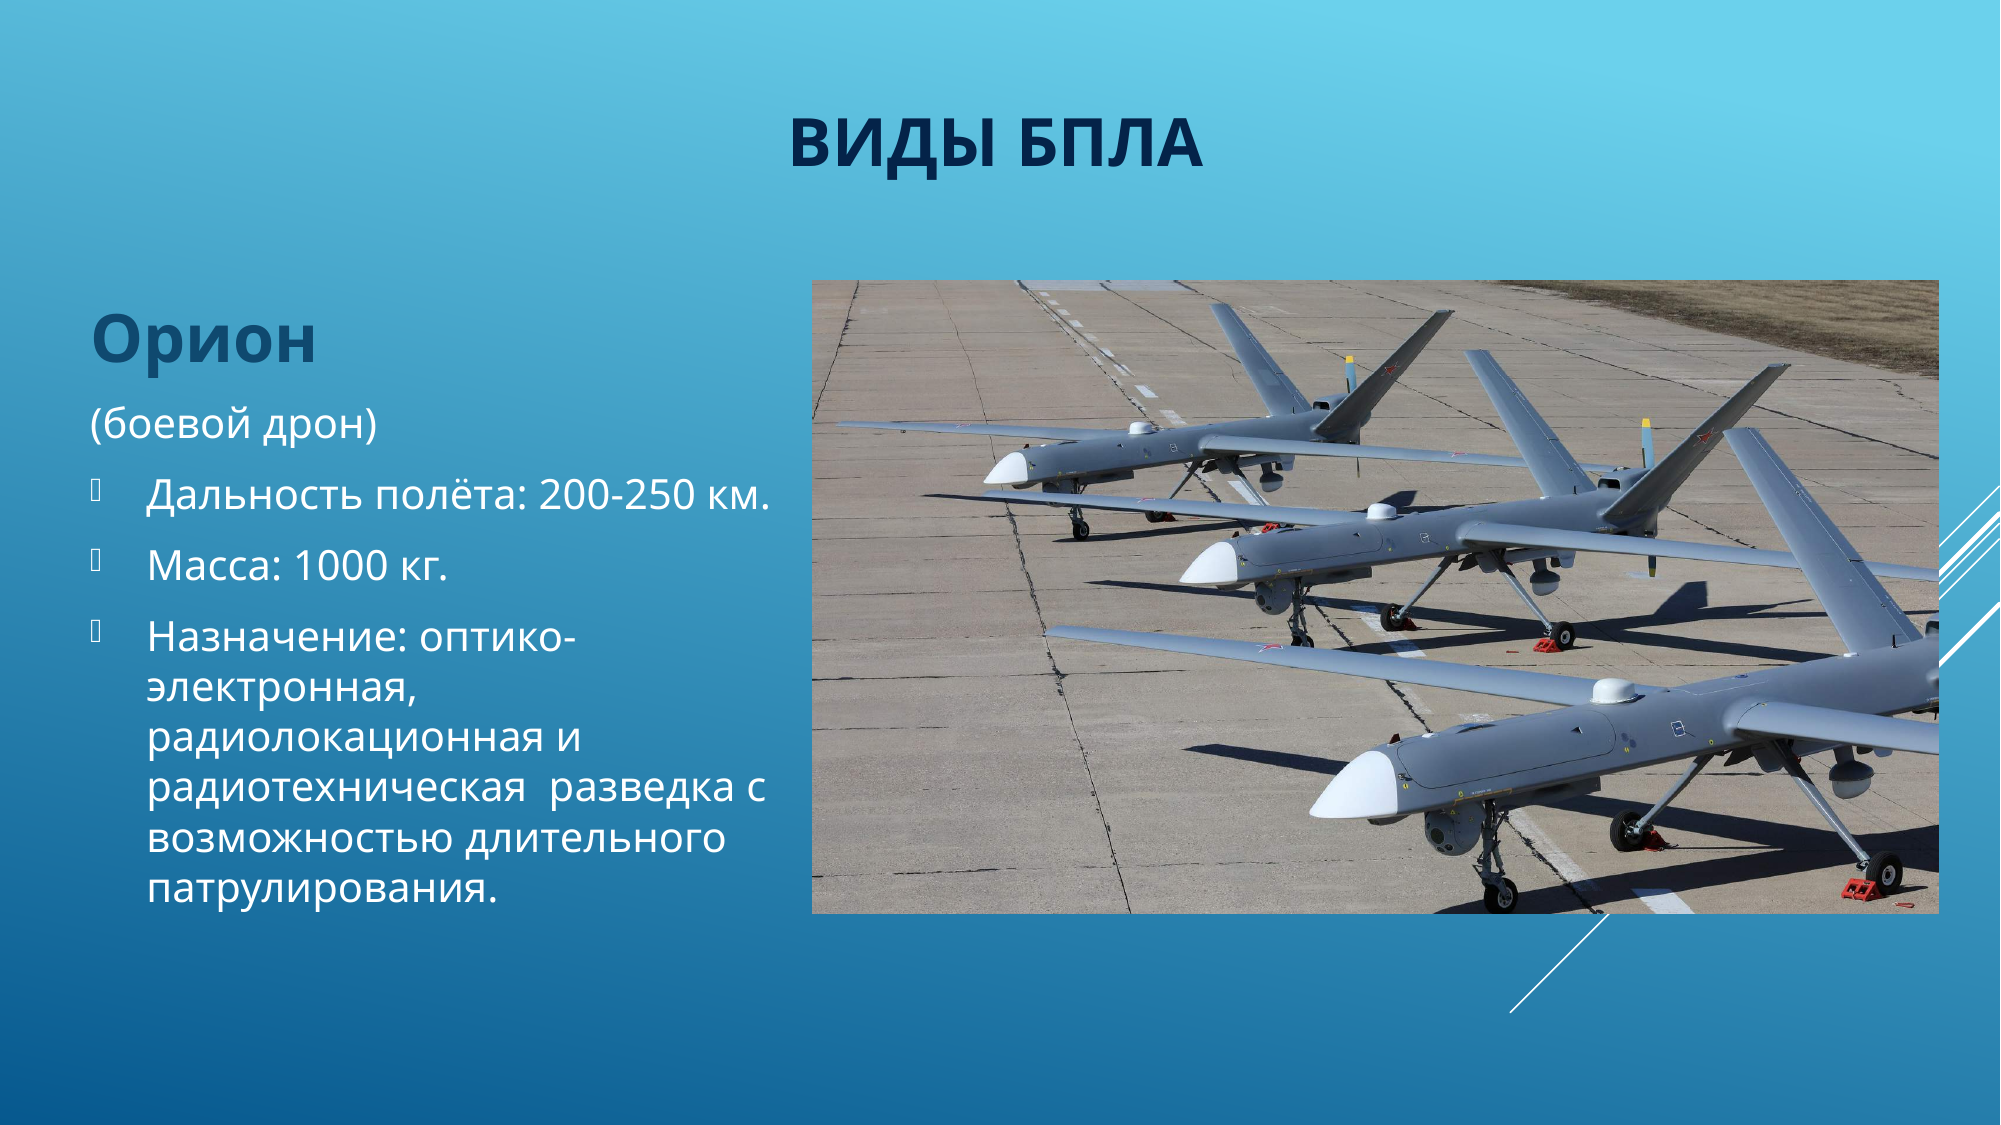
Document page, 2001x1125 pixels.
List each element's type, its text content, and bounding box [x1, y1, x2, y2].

list Орион (боевой дрон) Дальность полёта: 200-250 км. Масса: 1000 кг. Назначение: оптико-электронная, радиолокационная и радиотехническая разведка с возможностью длительного патрулирования. [75, 161, 810, 1046]
title Виды БПЛА [112, 52, 1880, 228]
picture [812, 280, 1939, 915]
